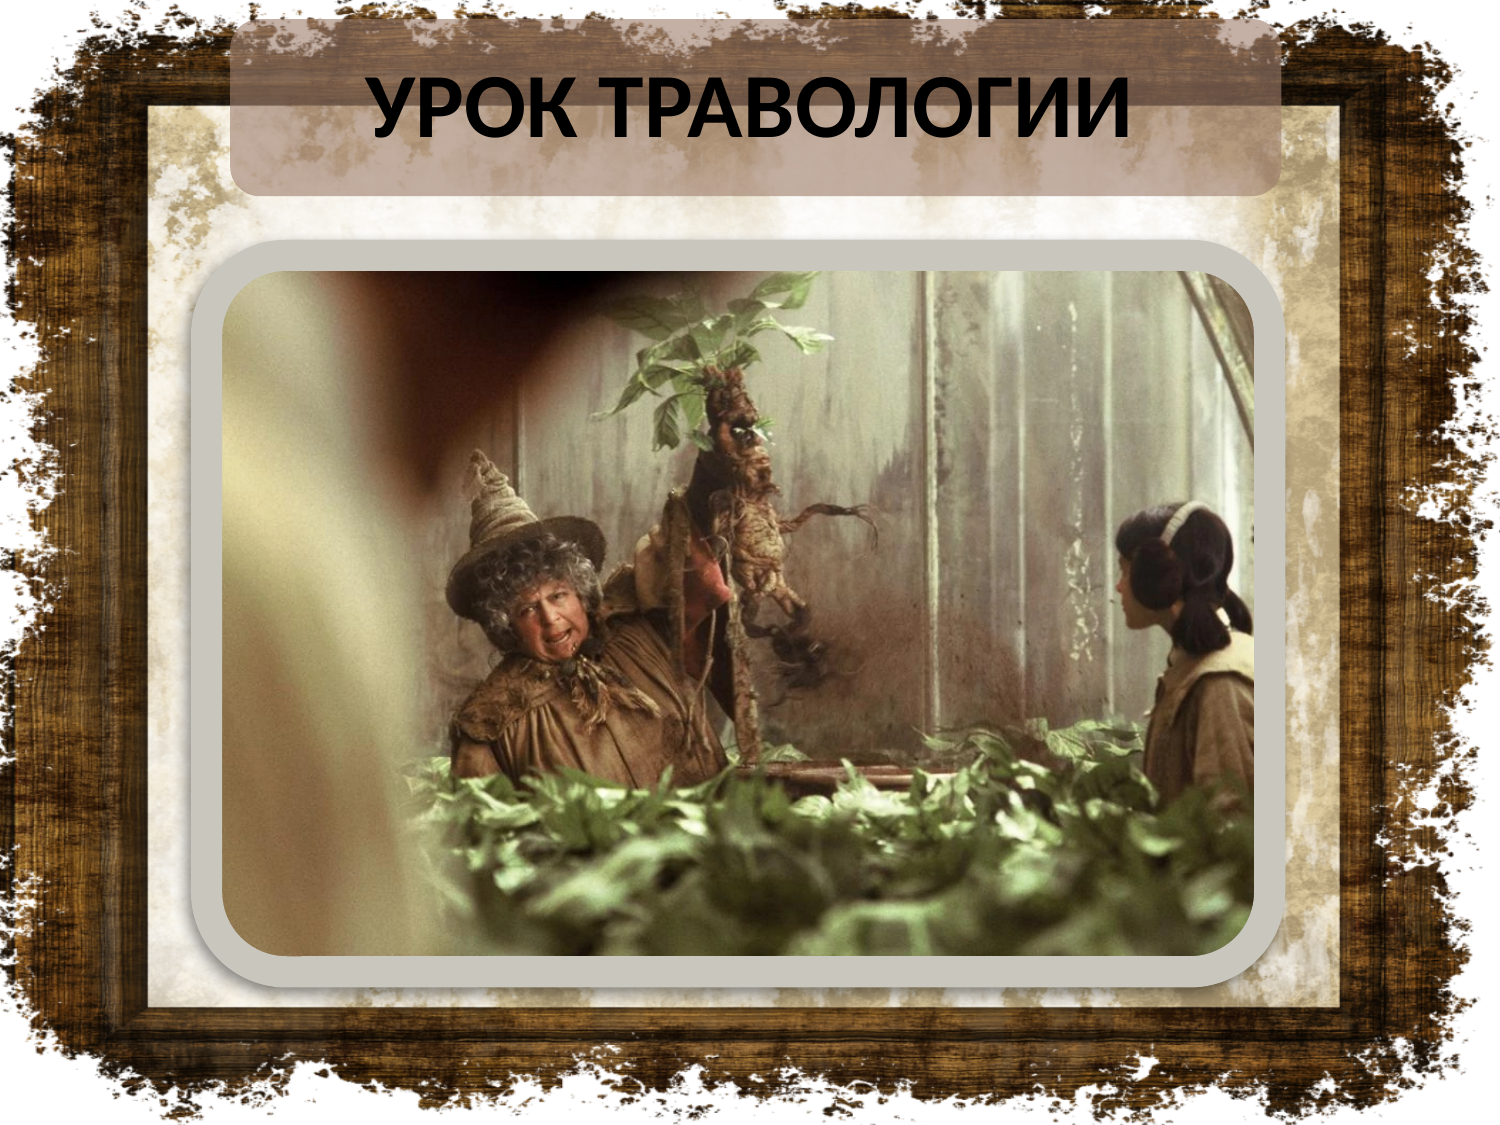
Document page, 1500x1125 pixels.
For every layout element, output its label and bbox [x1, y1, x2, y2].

text_box [229, 0, 1282, 197]
list [0, 0, 1500, 1125]
picture [206, 255, 1270, 973]
